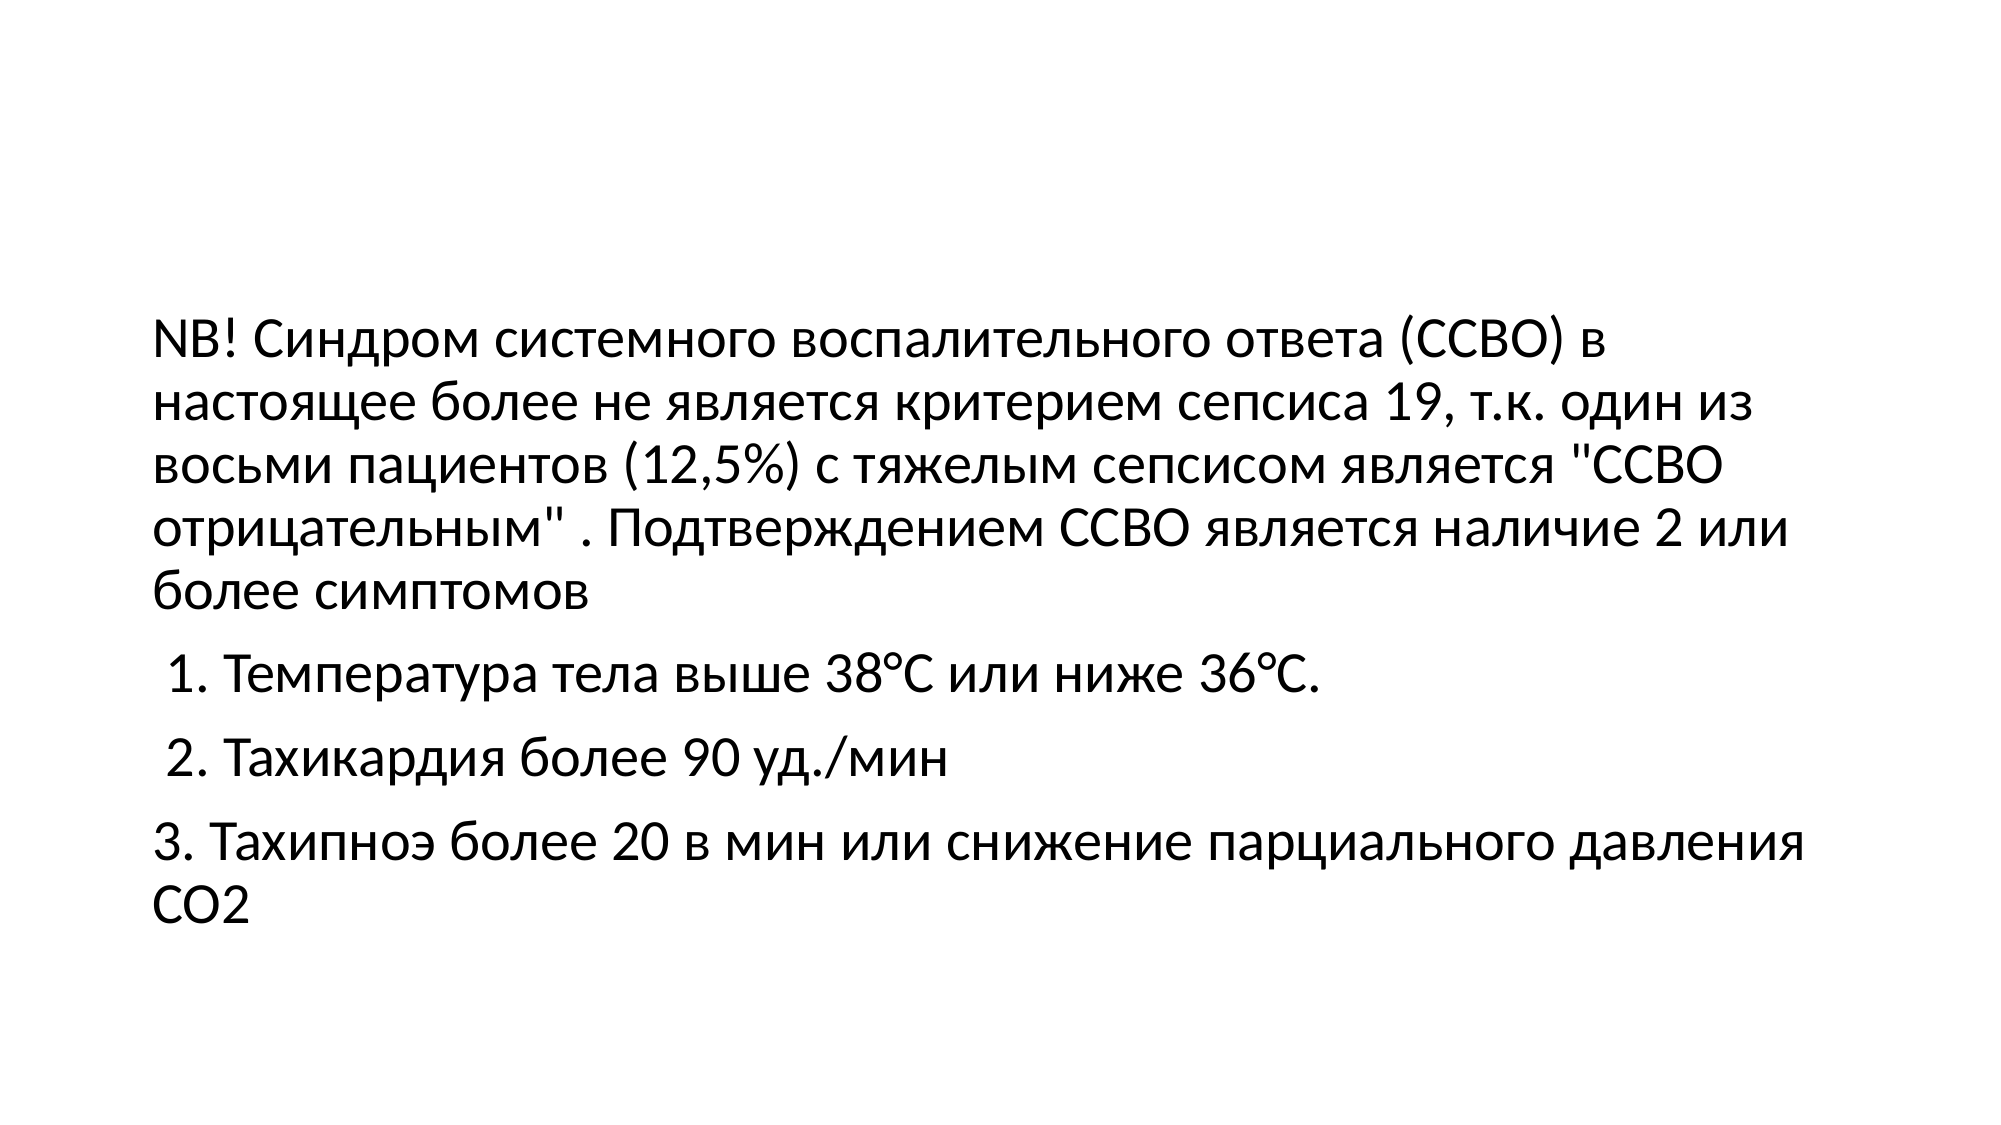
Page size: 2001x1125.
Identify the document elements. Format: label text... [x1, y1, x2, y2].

list NB! Синдром системного воспалительного ответа (ССВО) в настоящее более не является критерием сепсиса 19, т.к. один из восьми пациентов (12,5%) с тяжелым сепсисом является "ССВО отрицательным" . Подтверждением ССВО является наличие 2 или более симптомов 1. Температура тела выше 38°С или ниже 36°С. 2. Тахикардия более 90 уд./мин 3. Тахипноэ более 20 в мин или снижение парциального давления CO2 [137, 299, 1863, 1014]
